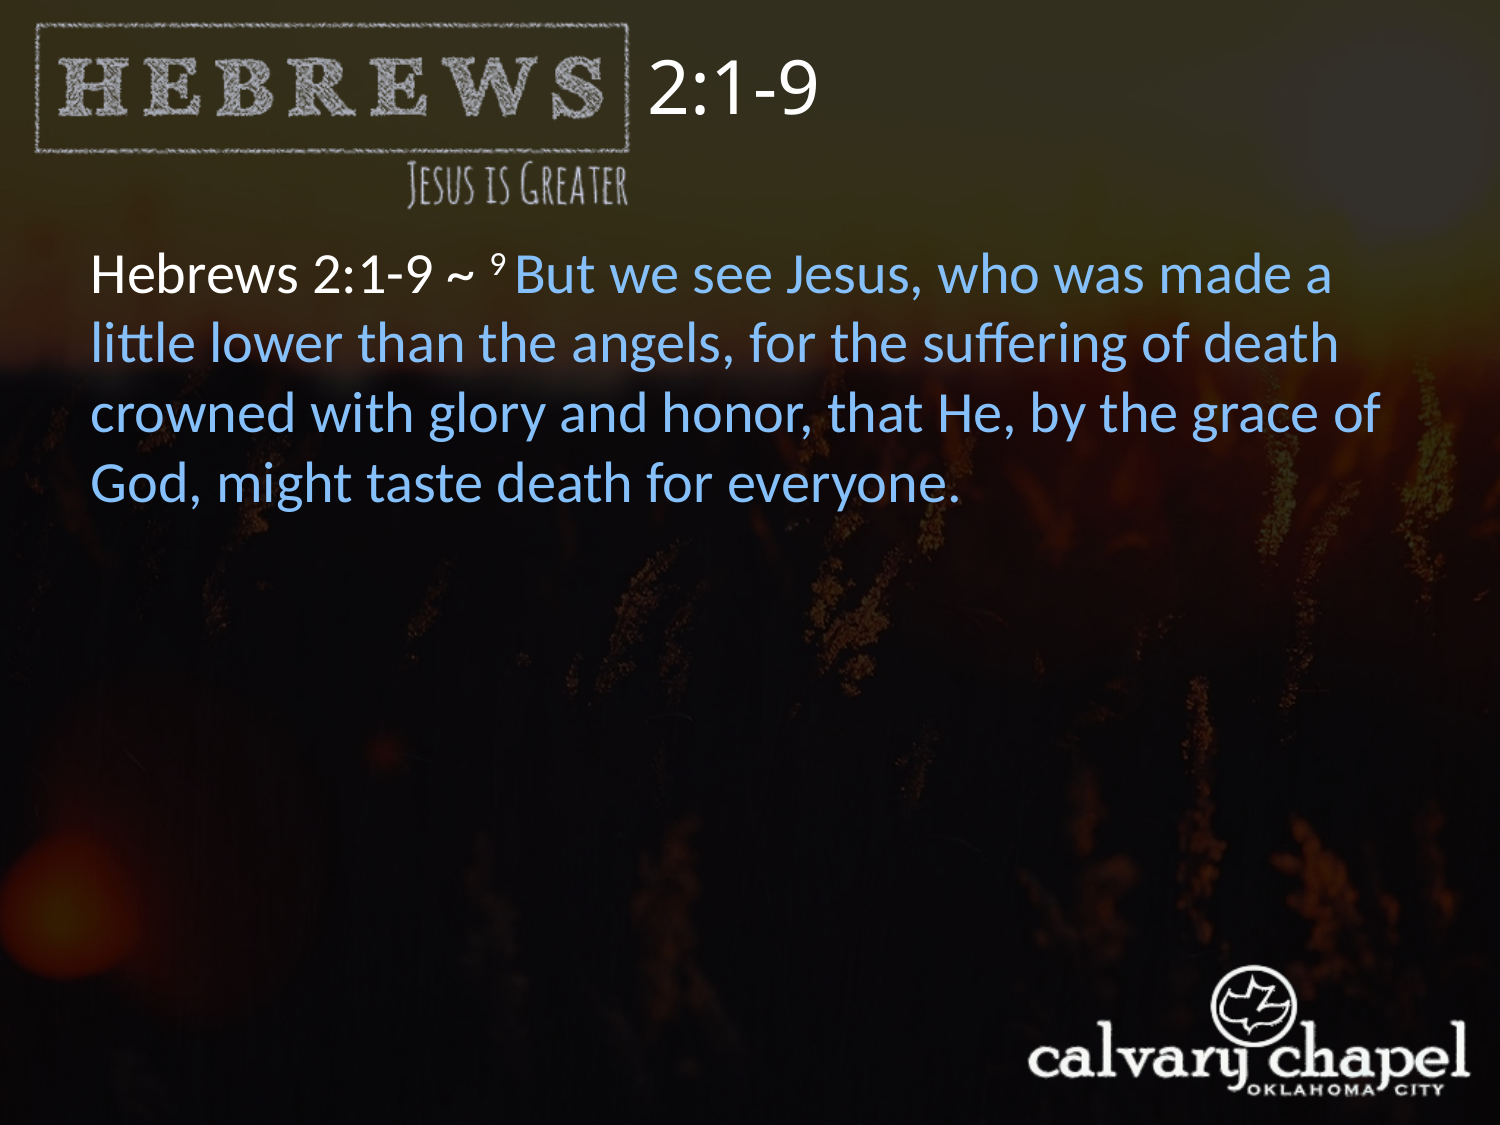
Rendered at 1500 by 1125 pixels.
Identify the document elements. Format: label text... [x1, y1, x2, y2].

picture [0, 0, 1500, 1125]
text_box Hebrews 2:1-9 ~ 9 But we see Jesus, who was made a little lower than the angels, for the suffering of death crowned with glory and honor, that He, by the grace of God, might taste death for everyone. [76, 227, 1427, 522]
text_box 2:1-9 [632, 32, 1130, 138]
